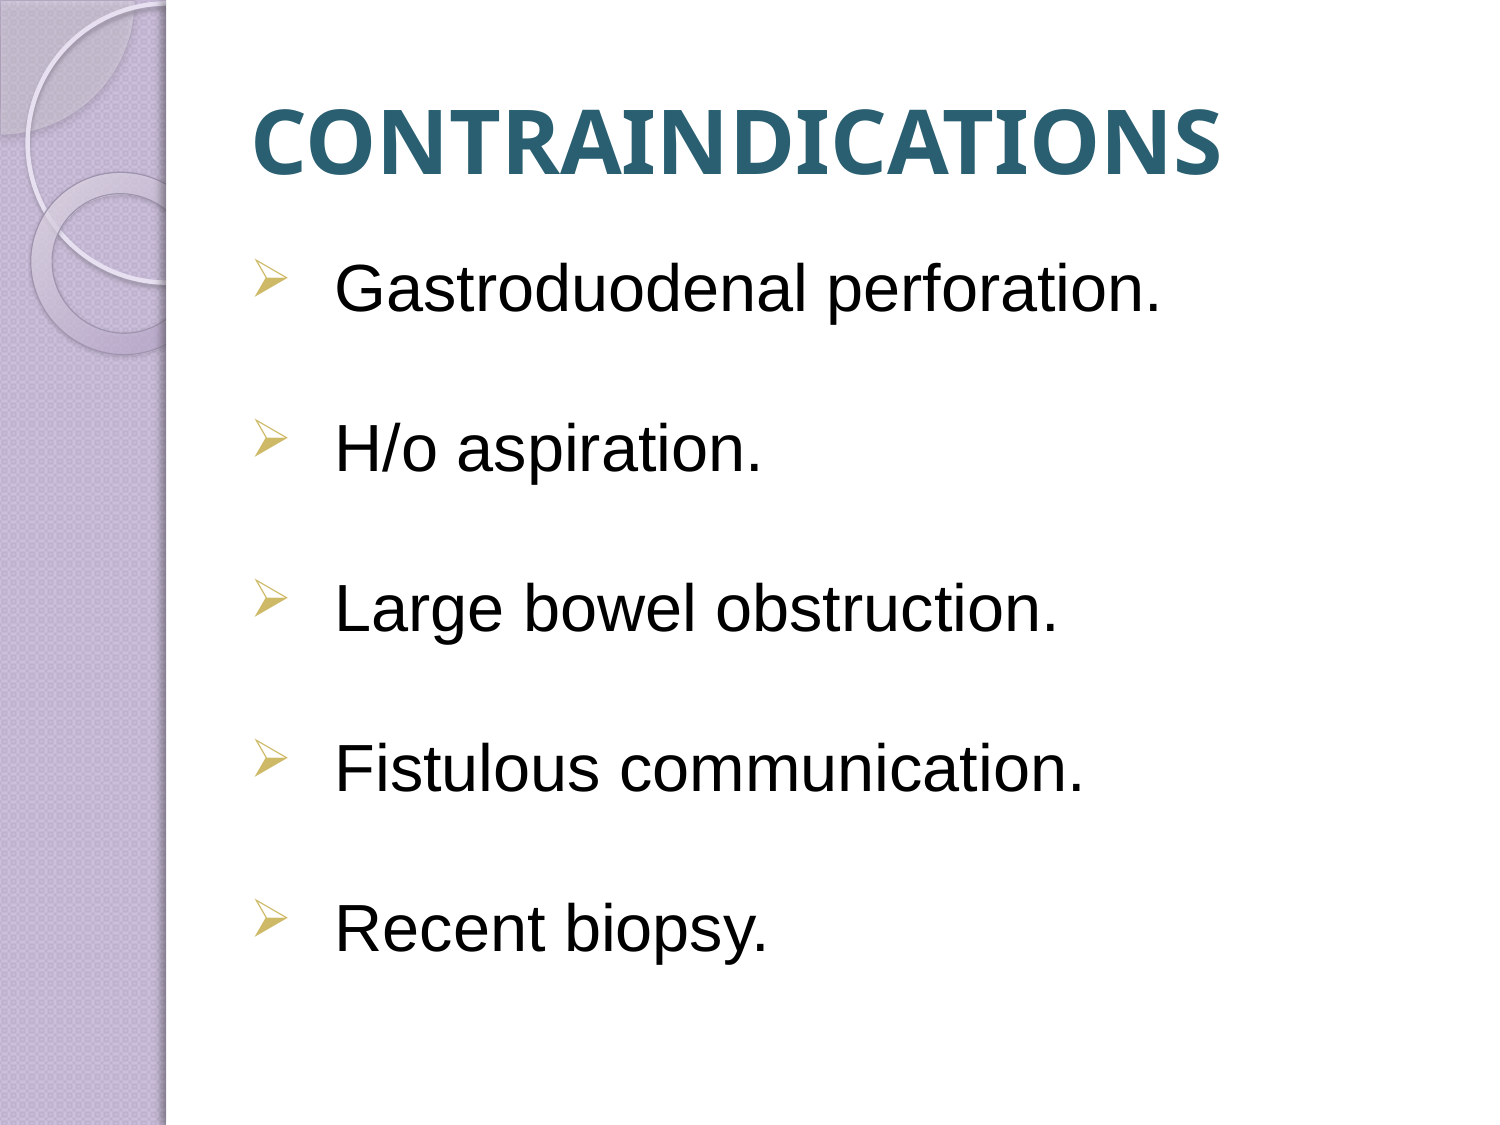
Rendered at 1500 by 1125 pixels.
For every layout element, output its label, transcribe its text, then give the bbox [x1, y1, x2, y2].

list Gastroduodenal perforation. H/o aspiration. Large bowel obstruction. Fistulous communication. Recent biopsy. [235, 237, 1466, 1025]
title CONTRAINDICATIONS [235, 45, 1466, 233]
